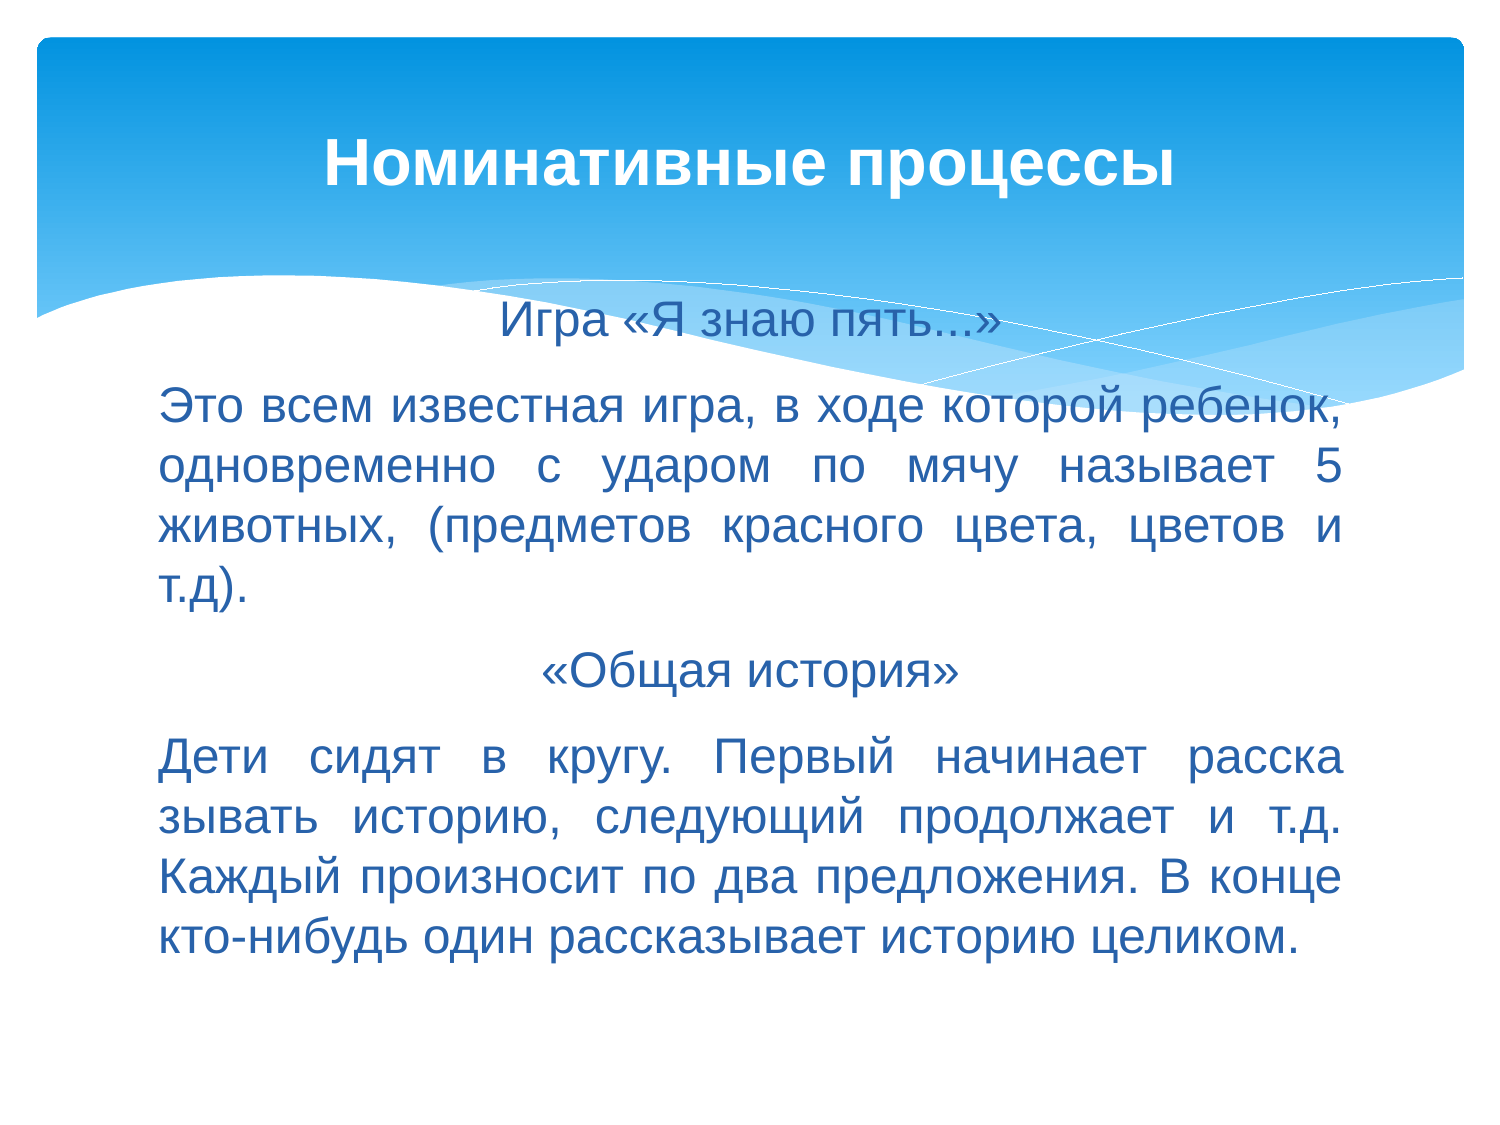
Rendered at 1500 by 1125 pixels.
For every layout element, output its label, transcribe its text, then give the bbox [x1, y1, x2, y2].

title Номинативные процессы [75, 55, 1425, 261]
list Игра «Я знаю пять...» Это всем известная игра, в ходе которой ребенок, одновременно с ударом по мячу называет 5 животных, (предметов красного цвета, цветов и т.д). «Общая история» Дети сидят в кругу. Первый начинает расска­зывать историю, следующий продолжает и т.д. Каждый произносит по два предложения. В конце кто-нибудь один рассказывает историю це­ликом. [143, 278, 1359, 1005]
